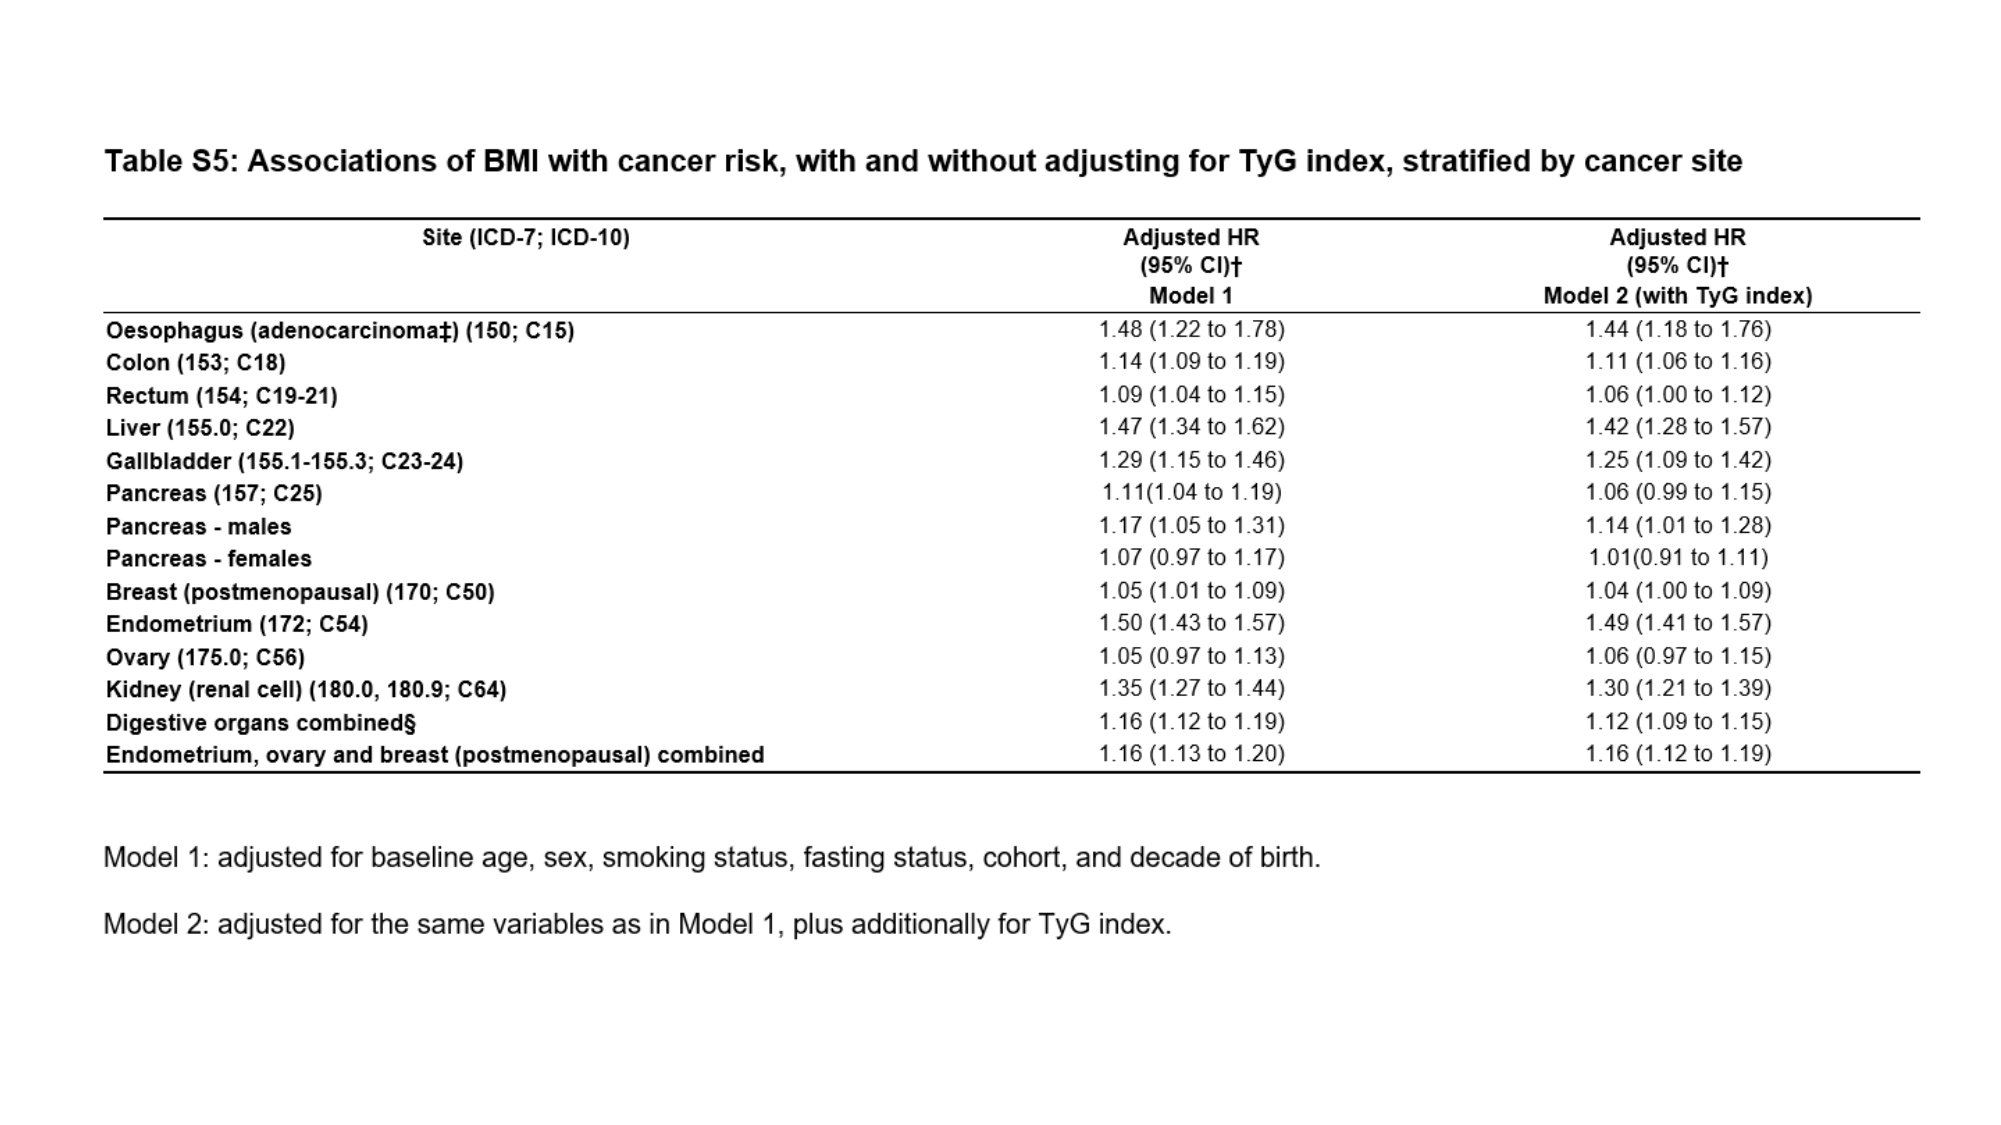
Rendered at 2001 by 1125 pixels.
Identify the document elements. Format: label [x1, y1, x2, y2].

picture [90, 134, 1940, 952]
